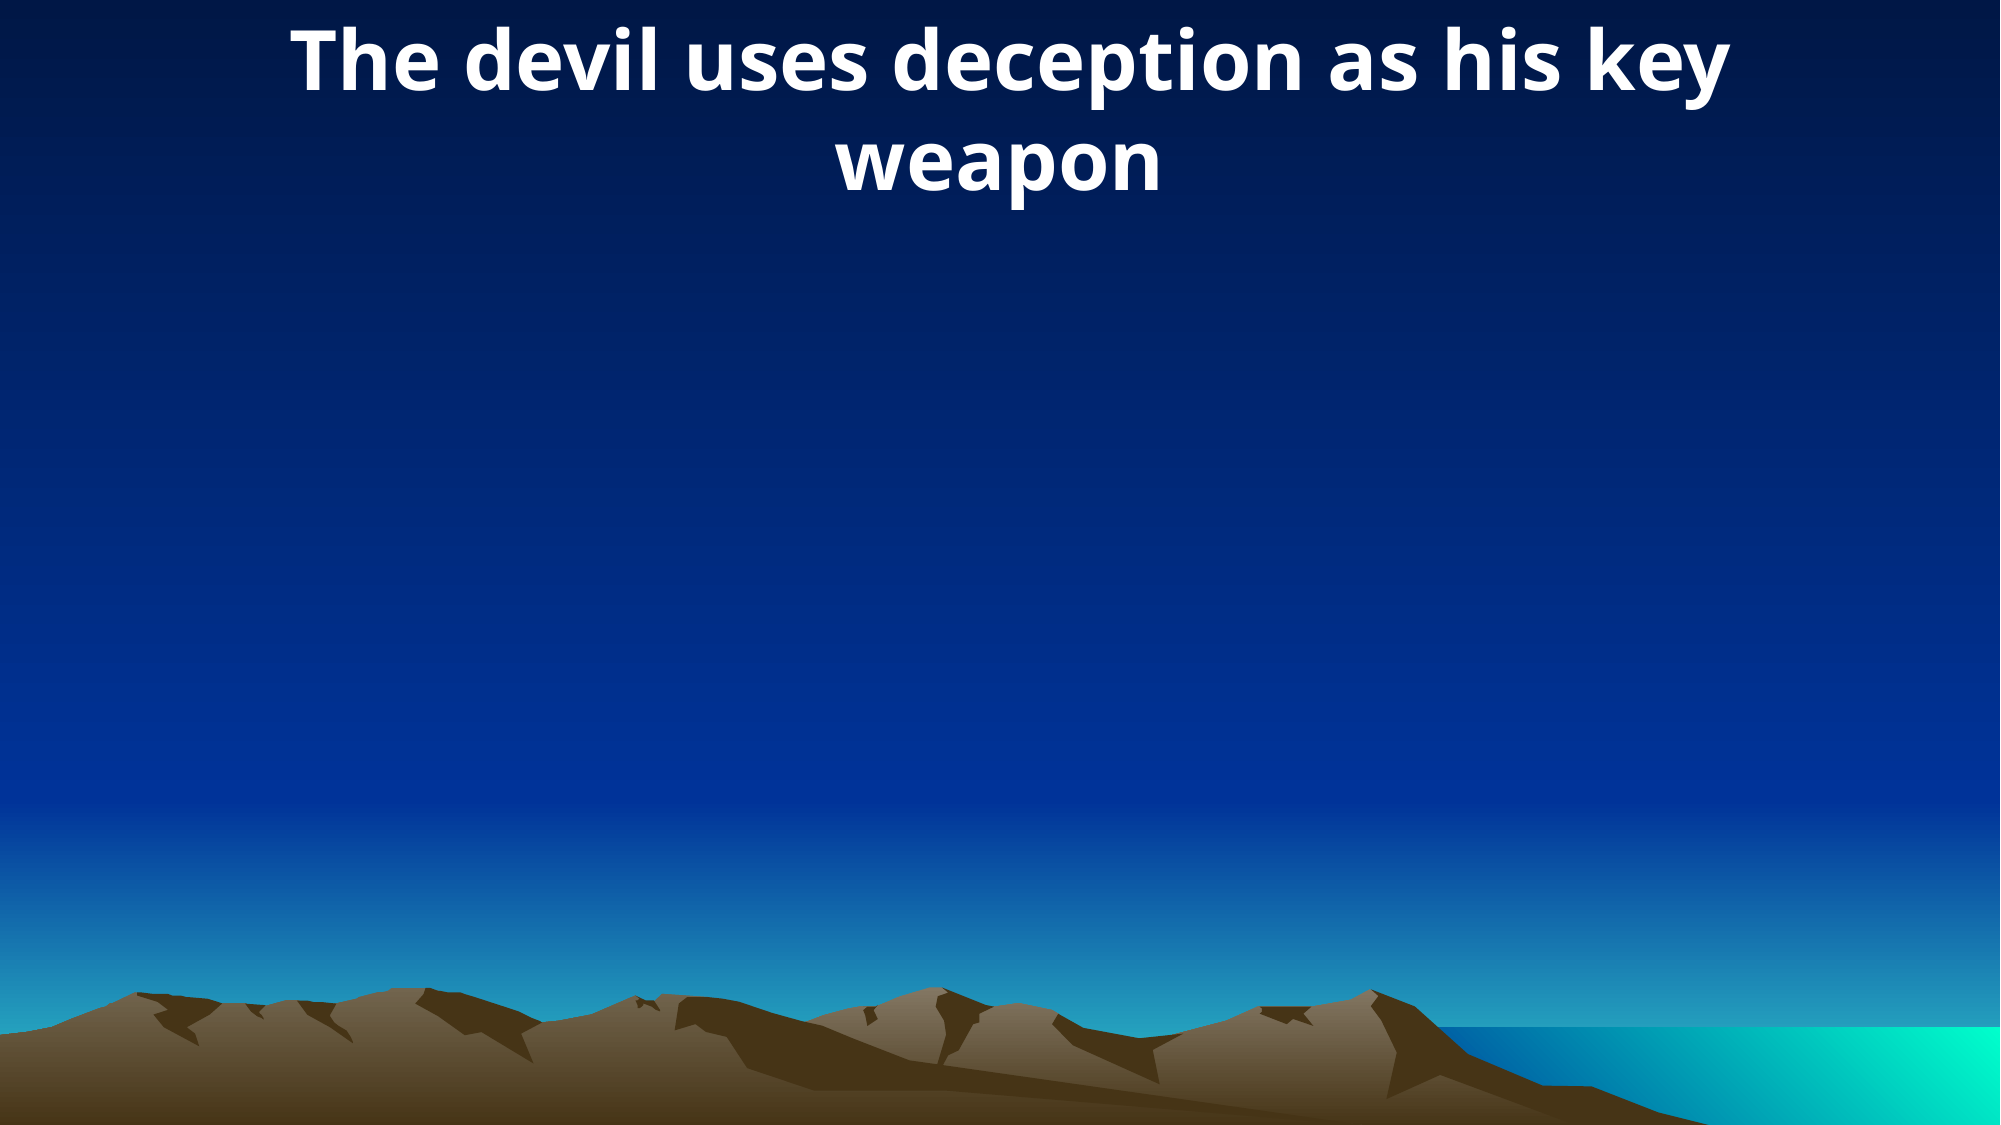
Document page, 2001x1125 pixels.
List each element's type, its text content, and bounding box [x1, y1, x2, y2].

text_box The devil uses deception as his key weapon [249, 0, 1750, 825]
